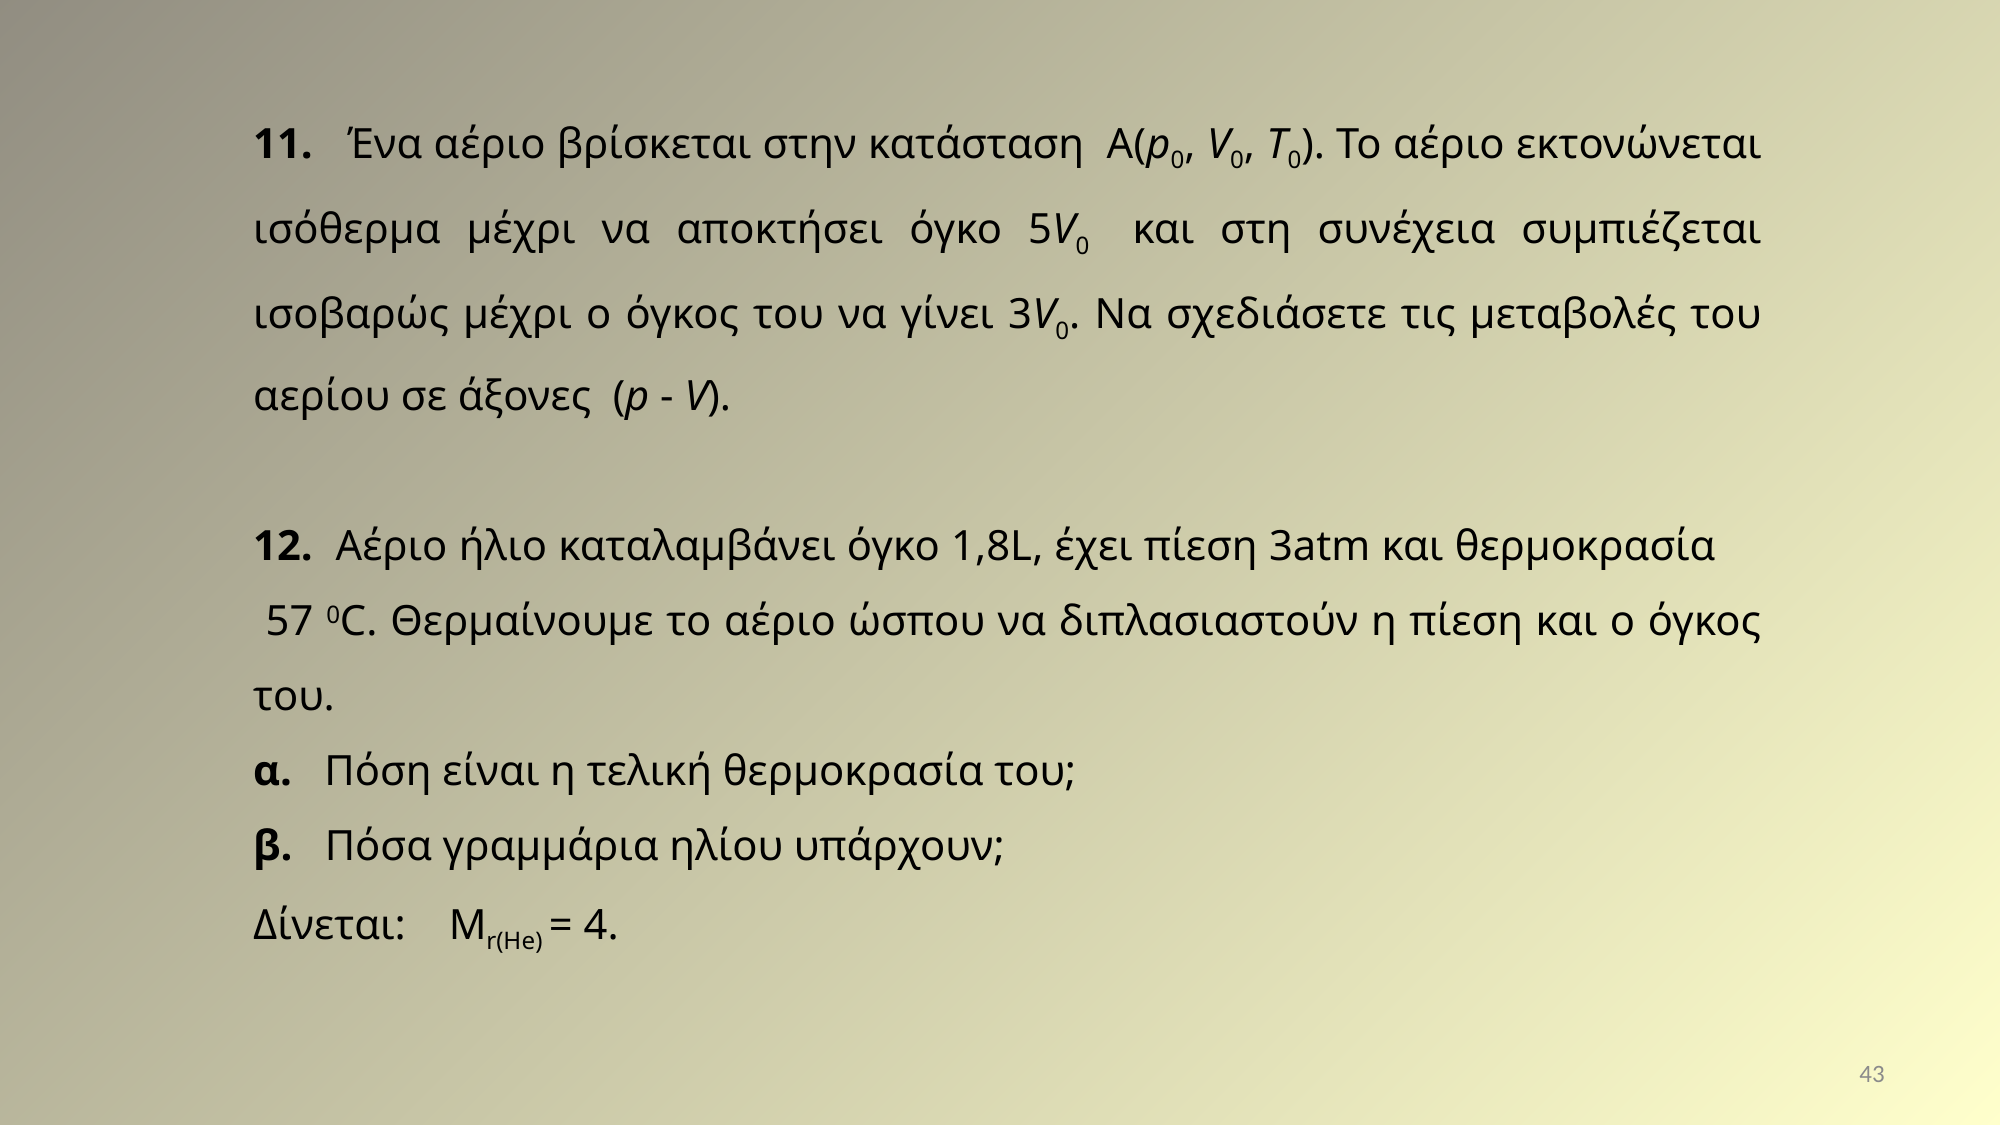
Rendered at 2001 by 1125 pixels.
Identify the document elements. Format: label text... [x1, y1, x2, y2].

slide_number 43 [1433, 1042, 1900, 1103]
text_box 11. Ένα αέριο βρίσκεται στην κατάσταση Α(p0, V0, T0). Το αέριο εκτονώνεται ισόθερμα μέχρι να αποκτήσει όγκο 5V0 και στη συνέχεια συμπιέζεται ισοβαρώς μέχρι ο όγκος του να γίνει 3V0. Να σχεδιάσετε τις μεταβολές του αερίου σε άξονες (p - V). 12. Αέριο ήλιο καταλαμβάνει όγκο 1,8L, έχει πίεση 3atm και θερμοκρασία 57 0C. Θερμαίνουμε το αέριο ώσπου να διπλασιαστούν η πίεση και ο όγκος του. α. Πόση είναι η τελική θερμοκρασία του; β. Πόσα γραμμάρια ηλίου υπάρχουν; Δίνεται: Μr(He) = 4. [238, 80, 1777, 962]
